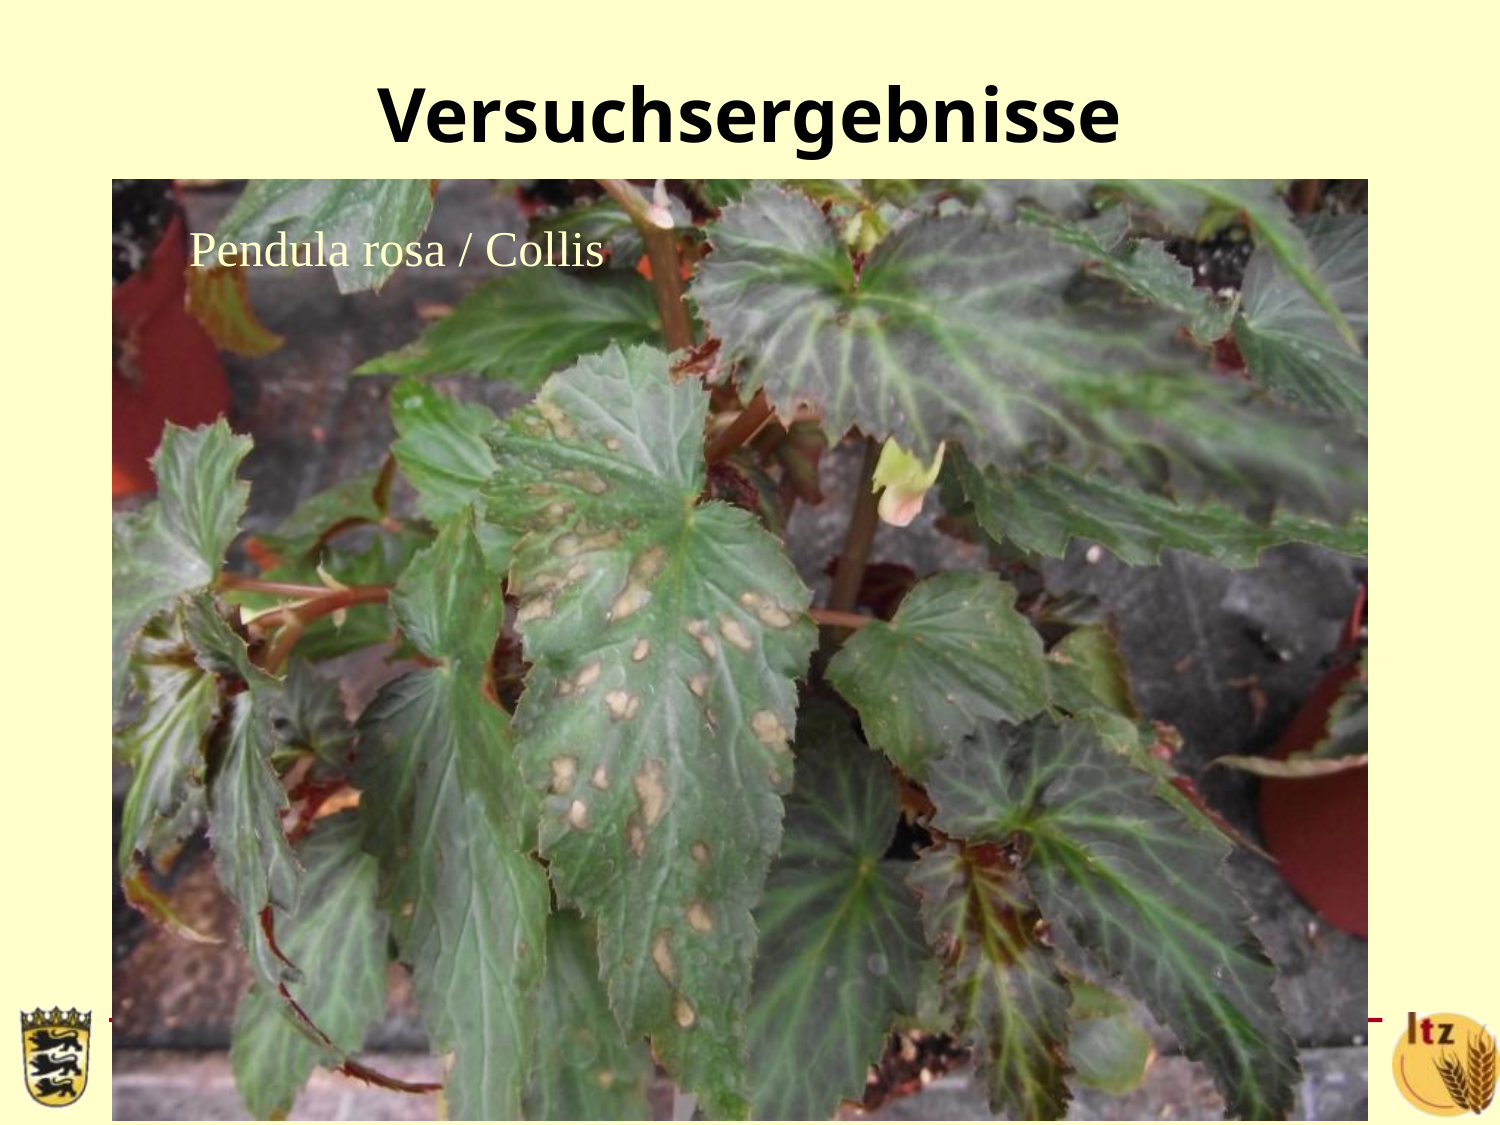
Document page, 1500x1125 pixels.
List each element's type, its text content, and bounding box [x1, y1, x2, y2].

picture [0, 179, 1369, 1122]
picture [1392, 1012, 1500, 1118]
text_box Versuchsergebnisse [112, 18, 1388, 207]
